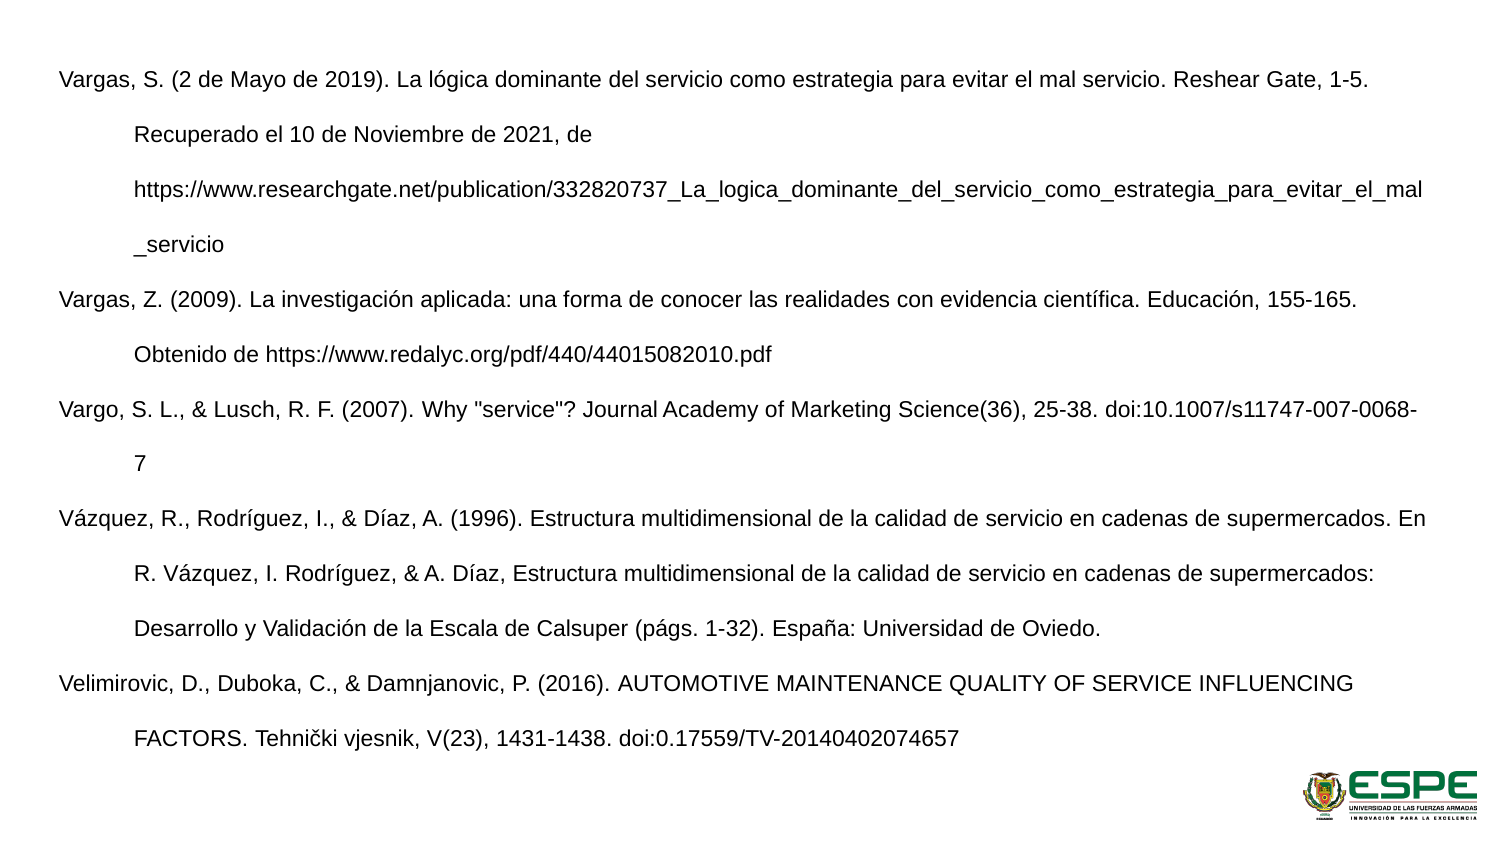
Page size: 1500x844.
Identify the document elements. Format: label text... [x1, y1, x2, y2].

picture [1303, 771, 1477, 820]
subtitle Vargas, S. (2 de Mayo de 2019). La lógica dominante del servicio como estrategia para evitar el mal servicio. Reshear Gate, 1-5. Recuperado el 10 de Noviembre de 2021, de https://www.researchgate.net/publication/332820737_La_logica_dominante_del_servicio_como_estrategia_para_evitar_el_mal_servicio Vargas, Z. (2009). La investigación aplicada: una forma de conocer las realidades con evidencia científica. Educación, 155-165. Obtenido de https://www.redalyc.org/pdf/440/44015082010.pdf Vargo, S. L., & Lusch, R. F. (2007). Why "service"? Journal Academy of Marketing Science(36), 25-38. doi:10.1007/s11747-007-0068-7 Vázquez, R., Rodríguez, I., & Díaz, A. (1996). Estructura multidimensional de la calidad de servicio en cadenas de supermercados. En R. Vázquez, I. Rodríguez, & A. Díaz, Estructura multidimensional de la calidad de servicio en cadenas de supermercados: Desarrollo y Validación de la Escala de Calsuper (págs. 1-32). España: Universidad de Oviedo. Velimirovic, D., Duboka, C., & Damnjanovic, P. (2016). AUTOMOTIVE MAINTENANCE QUALITY OF SERVICE INFLUENCING FACTORS. Tehnički vjesnik, V(23), 1431-1438. doi:0.17559/TV-20140402074657 [44, 22, 1444, 816]
